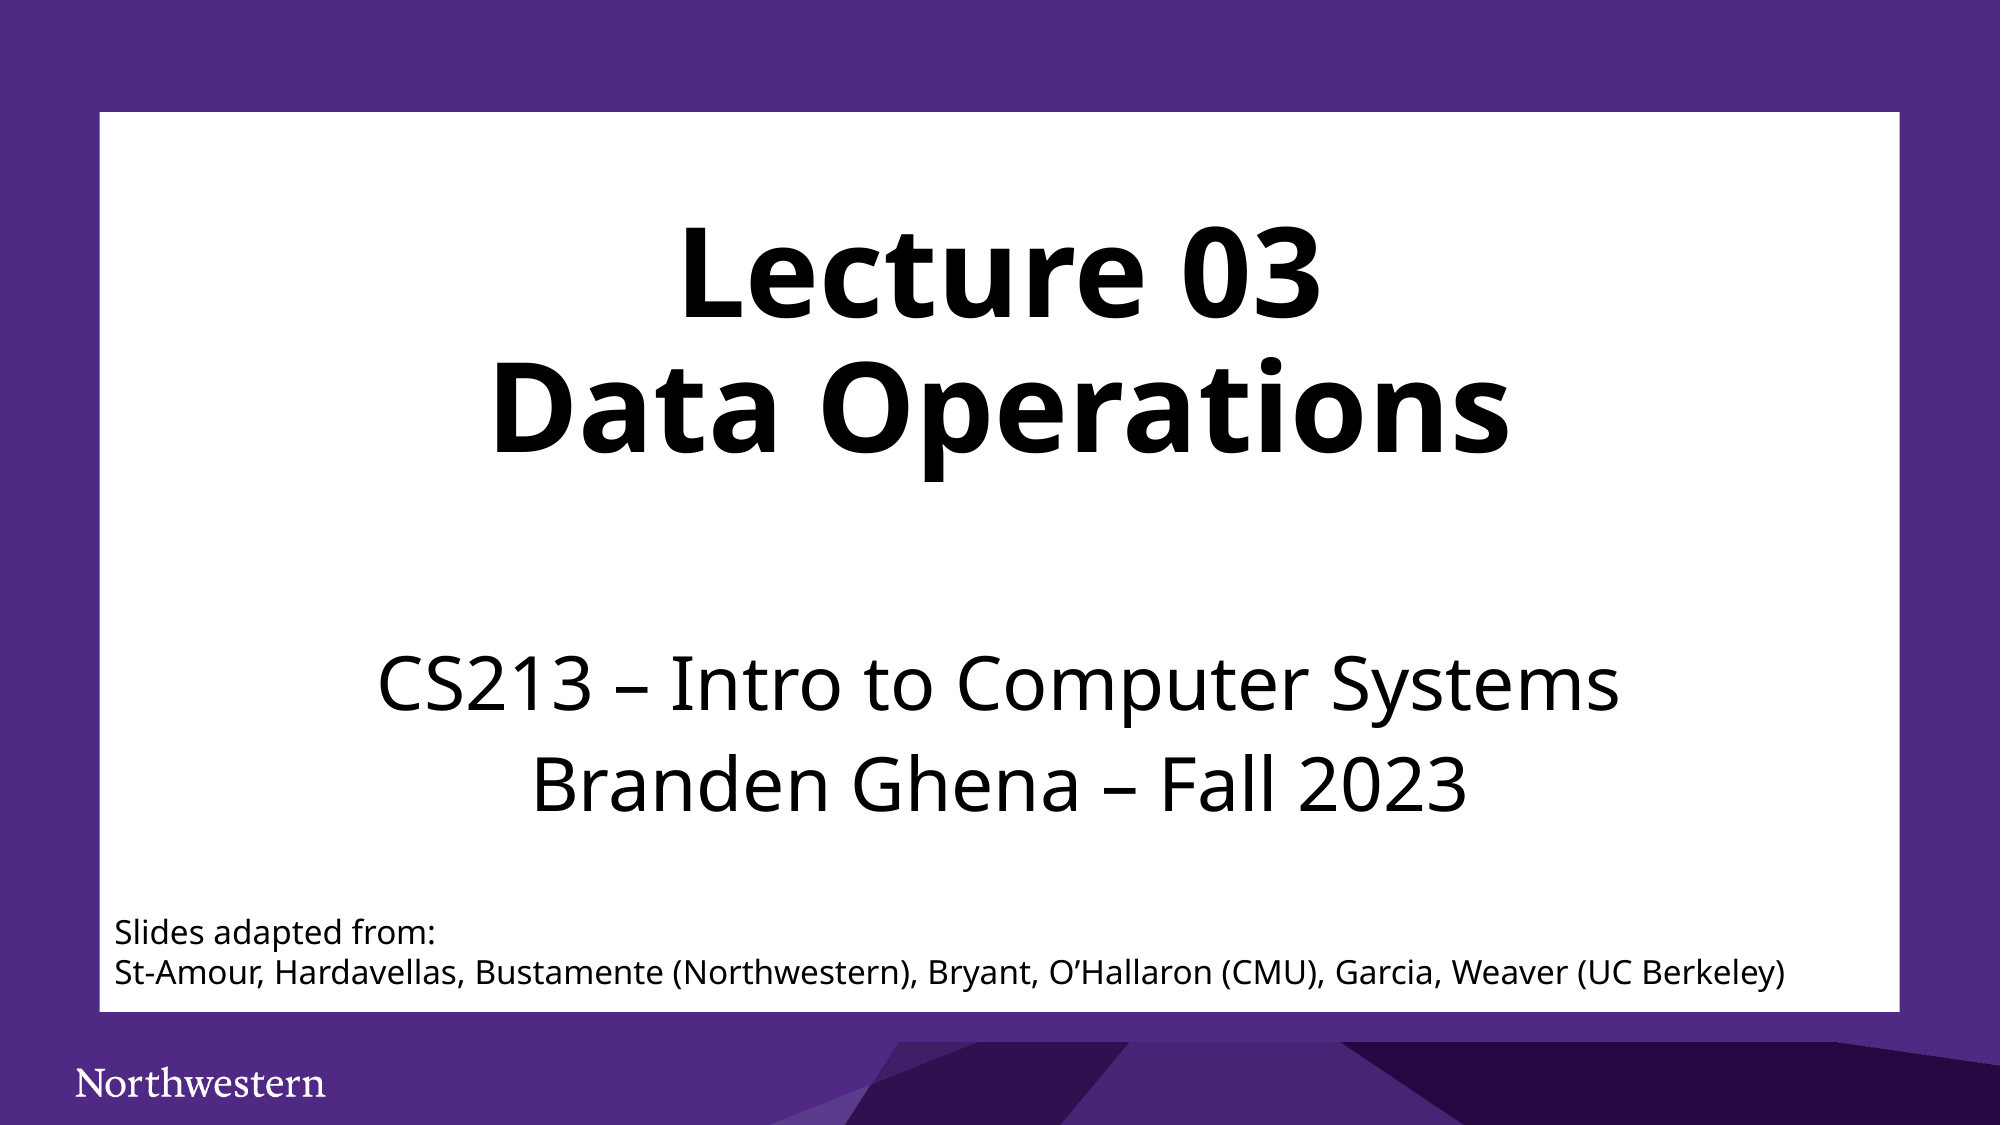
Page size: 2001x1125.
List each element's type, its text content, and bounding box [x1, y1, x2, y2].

picture [0, 1042, 2000, 1125]
subtitle CS213 – Intro to Computer Systems Branden Ghena – Fall 2023 [99, 637, 1900, 863]
text_box Slides adapted from: St-Amour, Hardavellas, Bustamente (Northwestern), Bryant, O’Hallaron (CMU), Garcia, Weaver (UC Berkeley) [99, 904, 1900, 999]
title Lecture 03 Data Operations [99, 112, 1900, 488]
